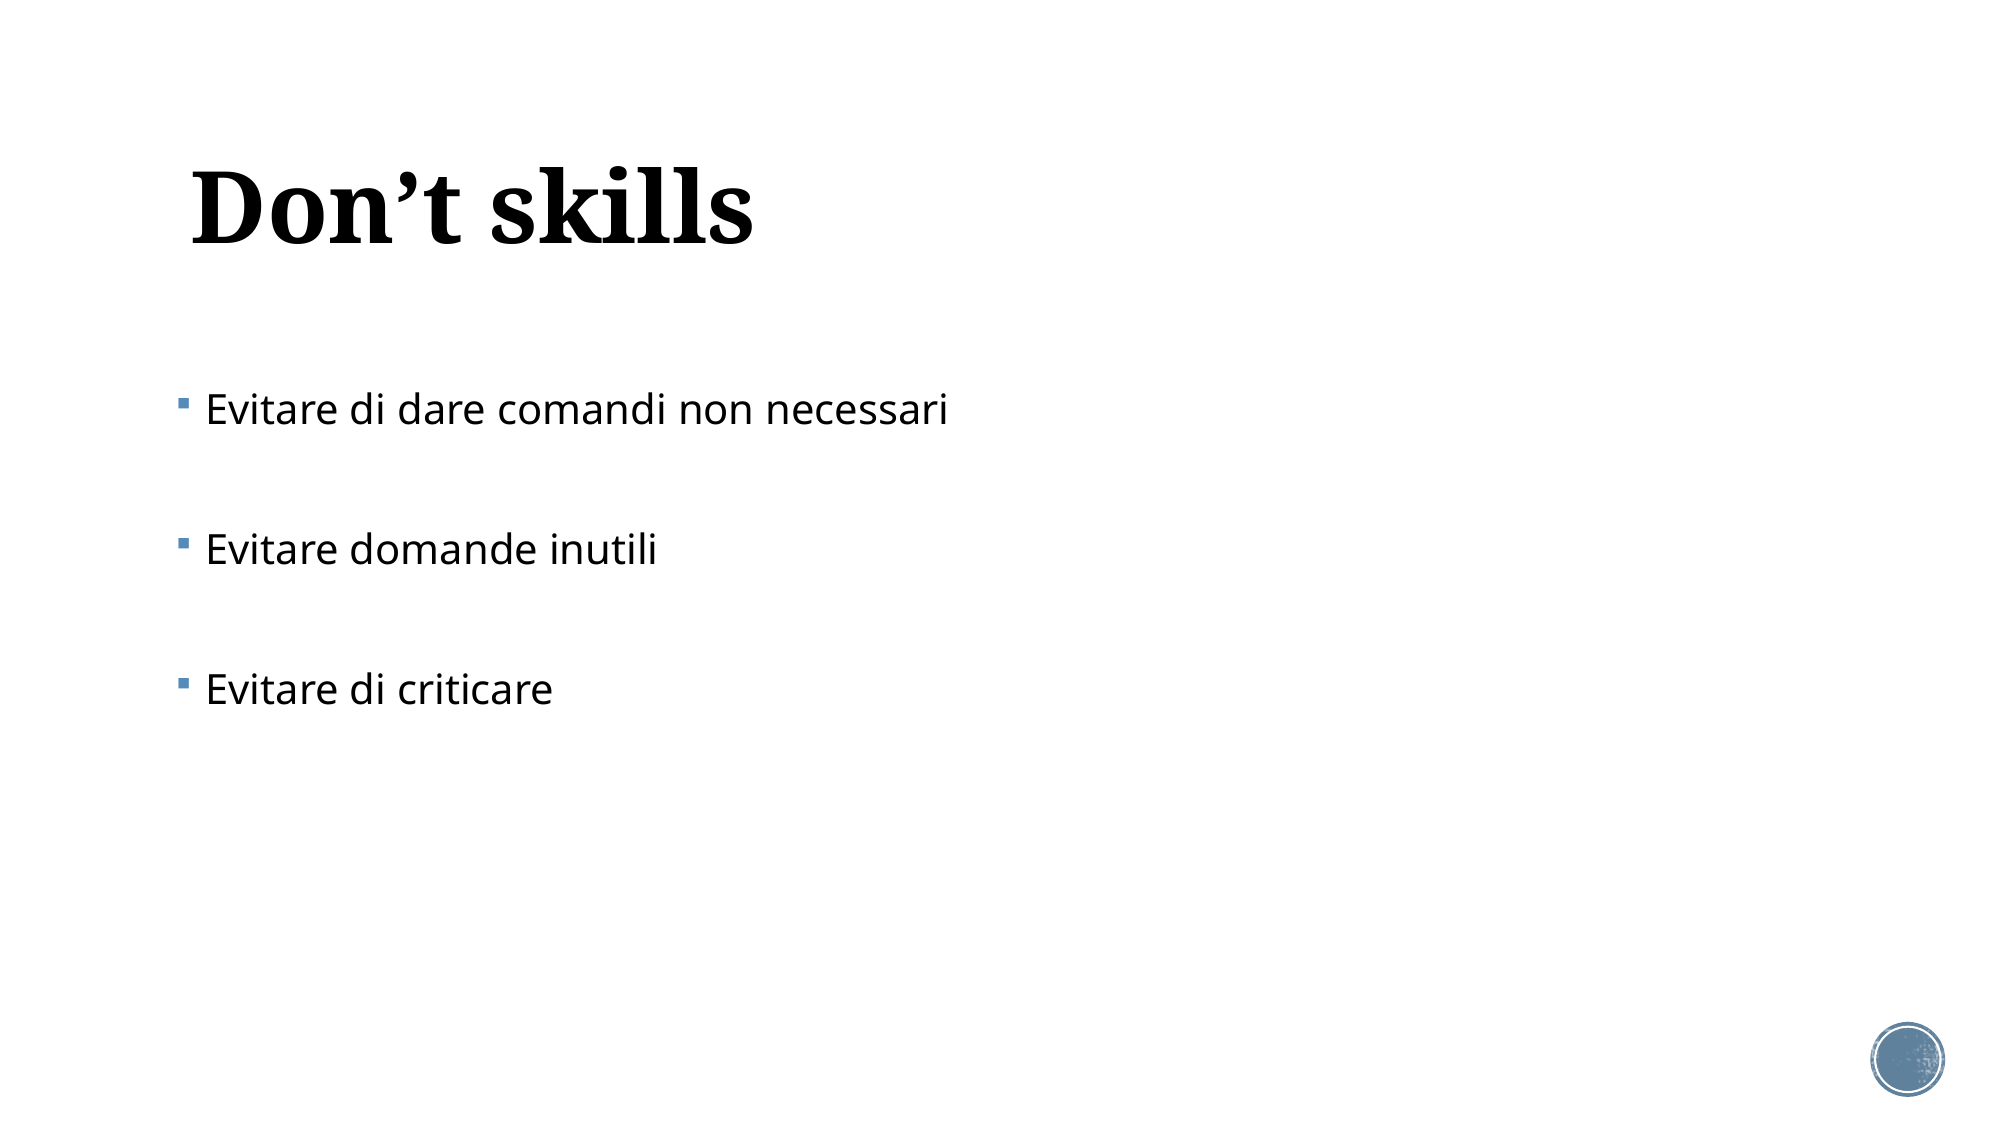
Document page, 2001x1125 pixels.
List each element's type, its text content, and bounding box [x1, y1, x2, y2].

list Evitare di dare comandi non necessari Evitare domande inutili Evitare di criticare [160, 381, 1811, 1046]
title Don’t skills [175, 79, 1826, 344]
